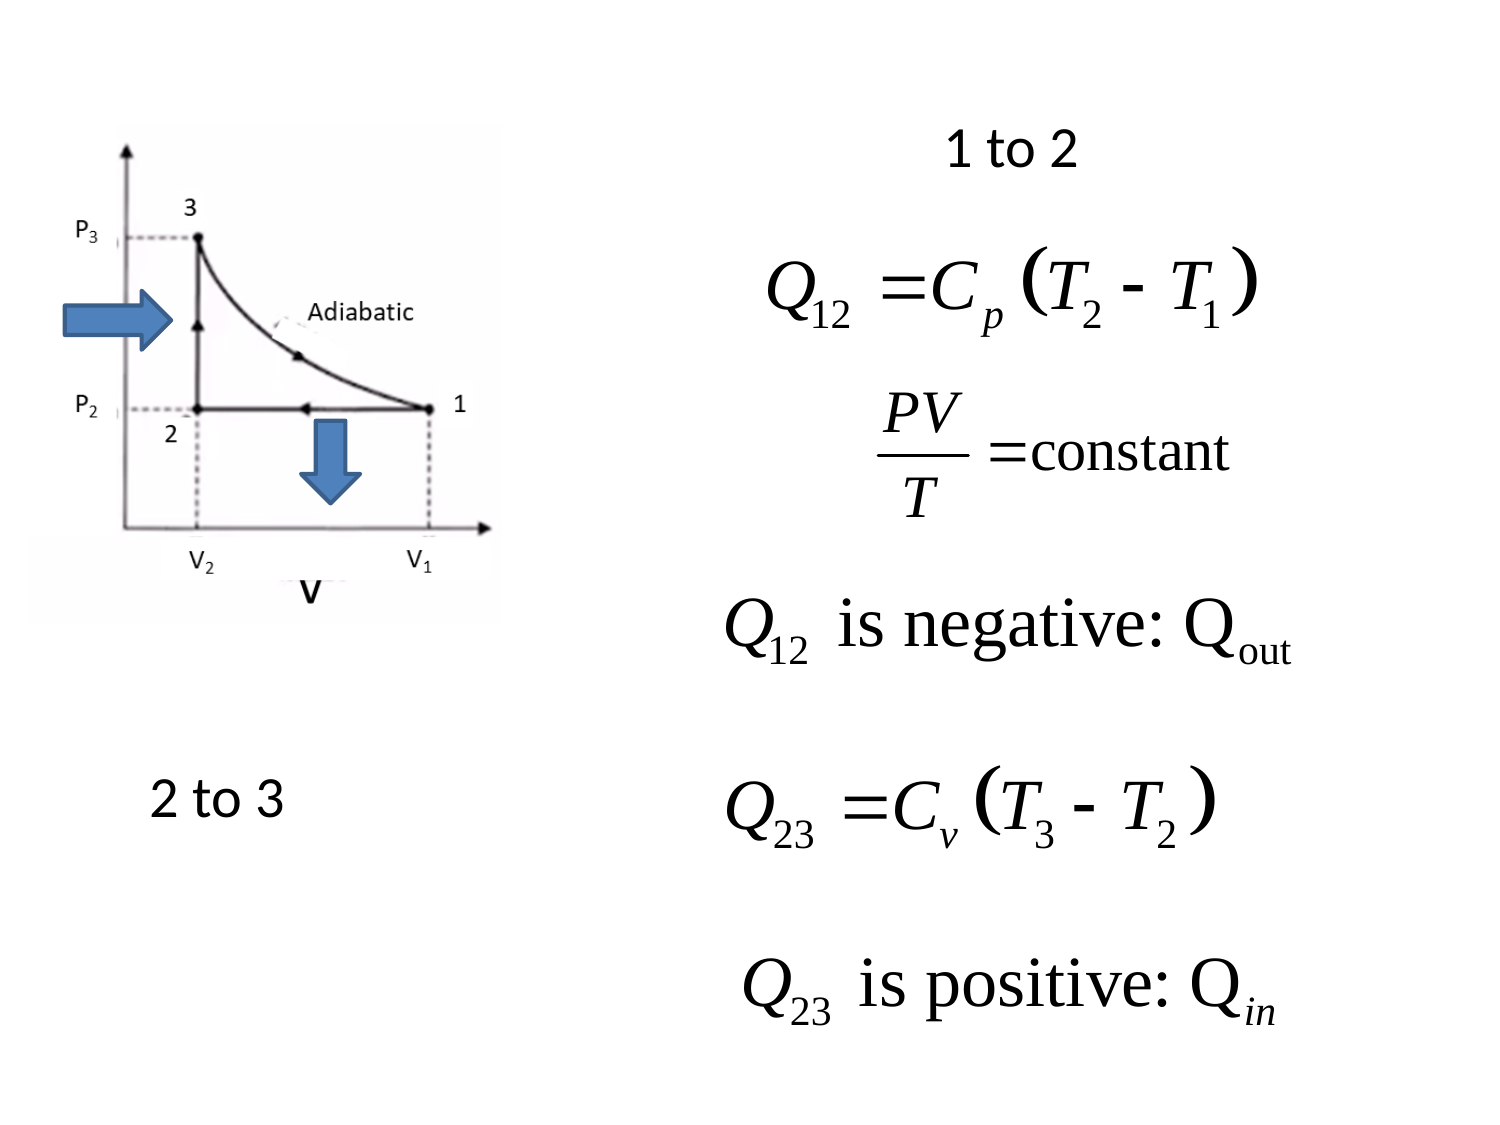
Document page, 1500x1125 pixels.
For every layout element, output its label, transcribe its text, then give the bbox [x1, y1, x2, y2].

text_box 2 to 3 [134, 751, 300, 837]
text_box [731, 928, 1292, 1043]
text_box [714, 751, 1227, 872]
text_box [755, 231, 1268, 353]
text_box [867, 374, 1245, 531]
picture [29, 125, 503, 626]
text_box 1 to 2 [929, 101, 1095, 187]
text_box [713, 567, 1310, 683]
